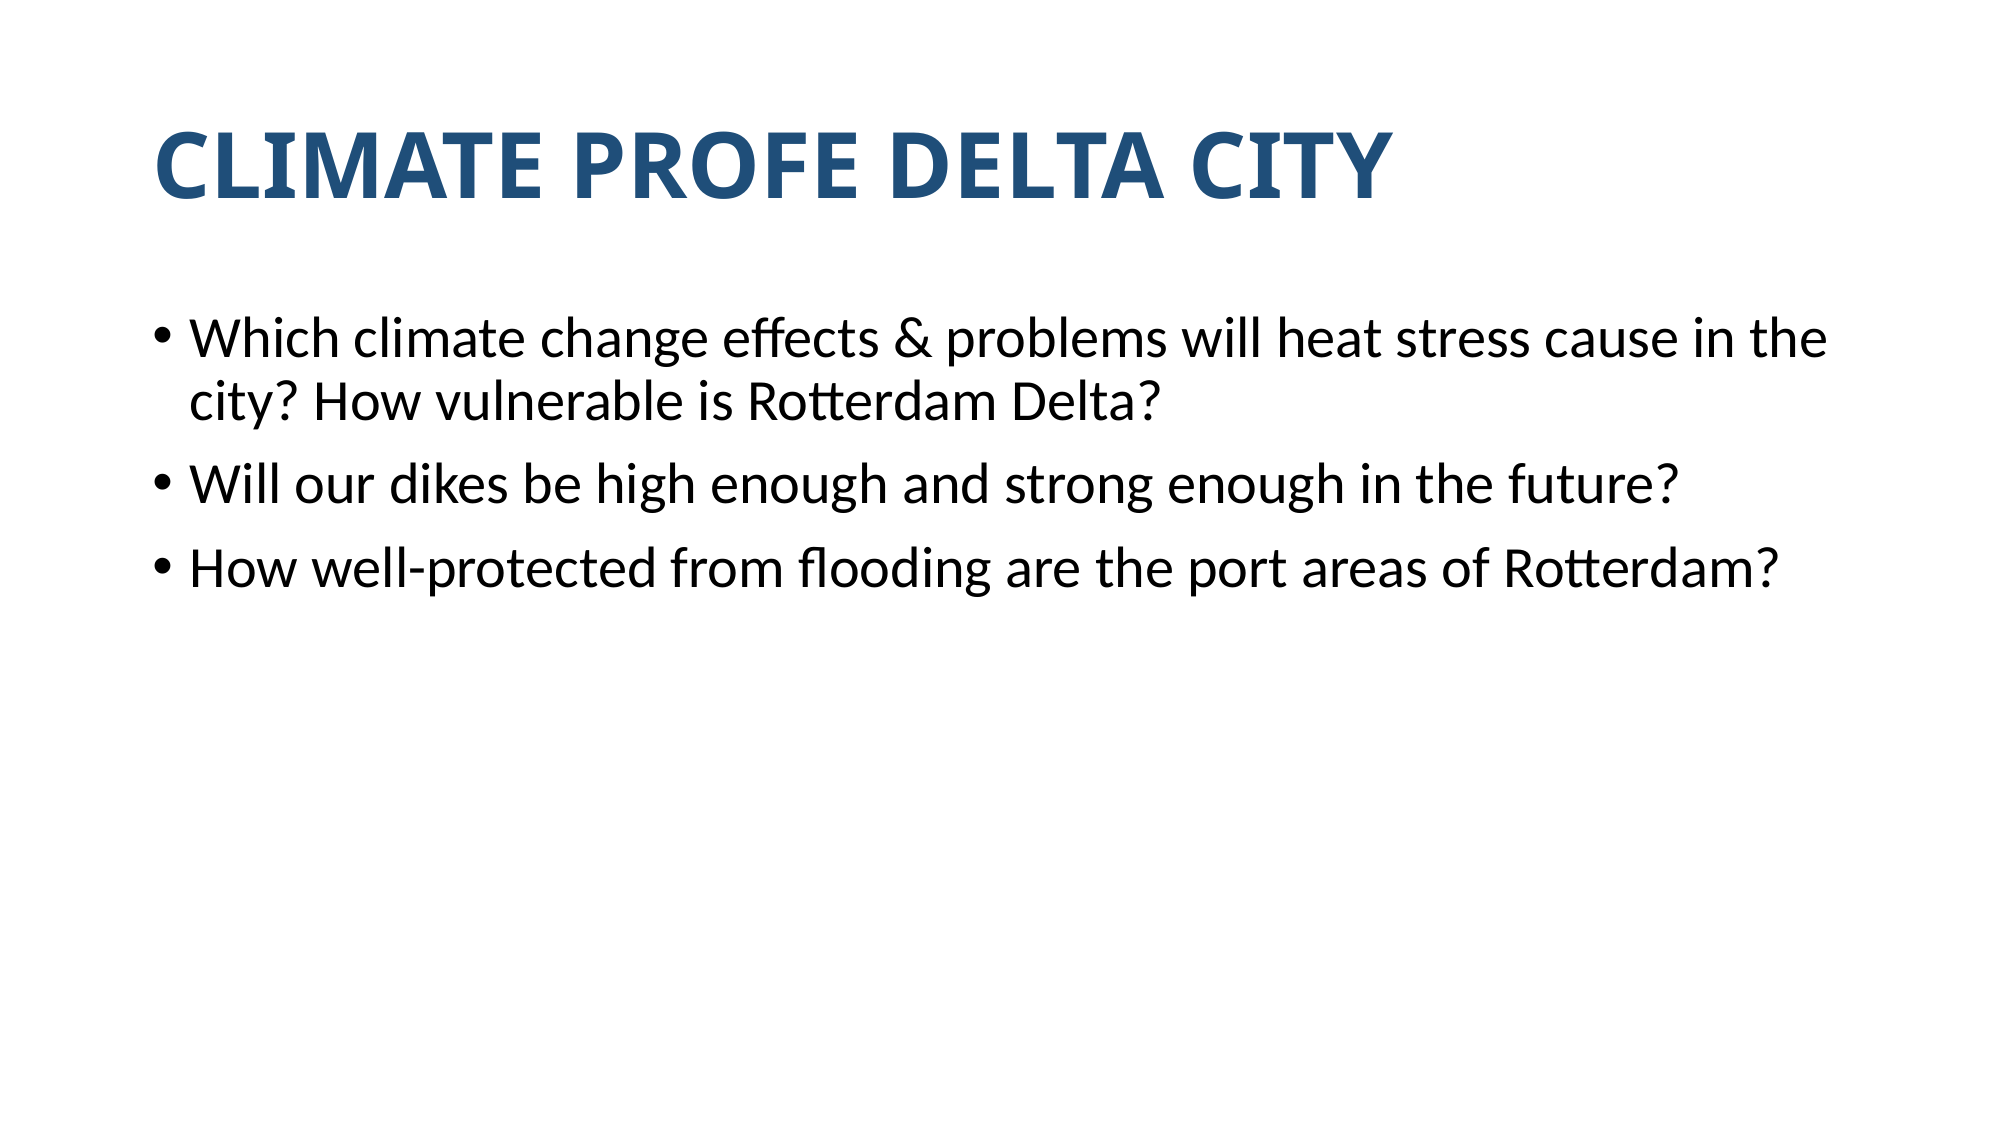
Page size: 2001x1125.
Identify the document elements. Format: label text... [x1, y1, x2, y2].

list Which climate change effects & problems will heat stress cause in the city? How vulnerable is Rotterdam Delta? Will our dikes be high enough and strong enough in the future? How well-protected from flooding are the port areas of Rotterdam? [137, 299, 1863, 1014]
title CLIMATE PROFE DELTA CITY [137, 59, 1863, 278]
